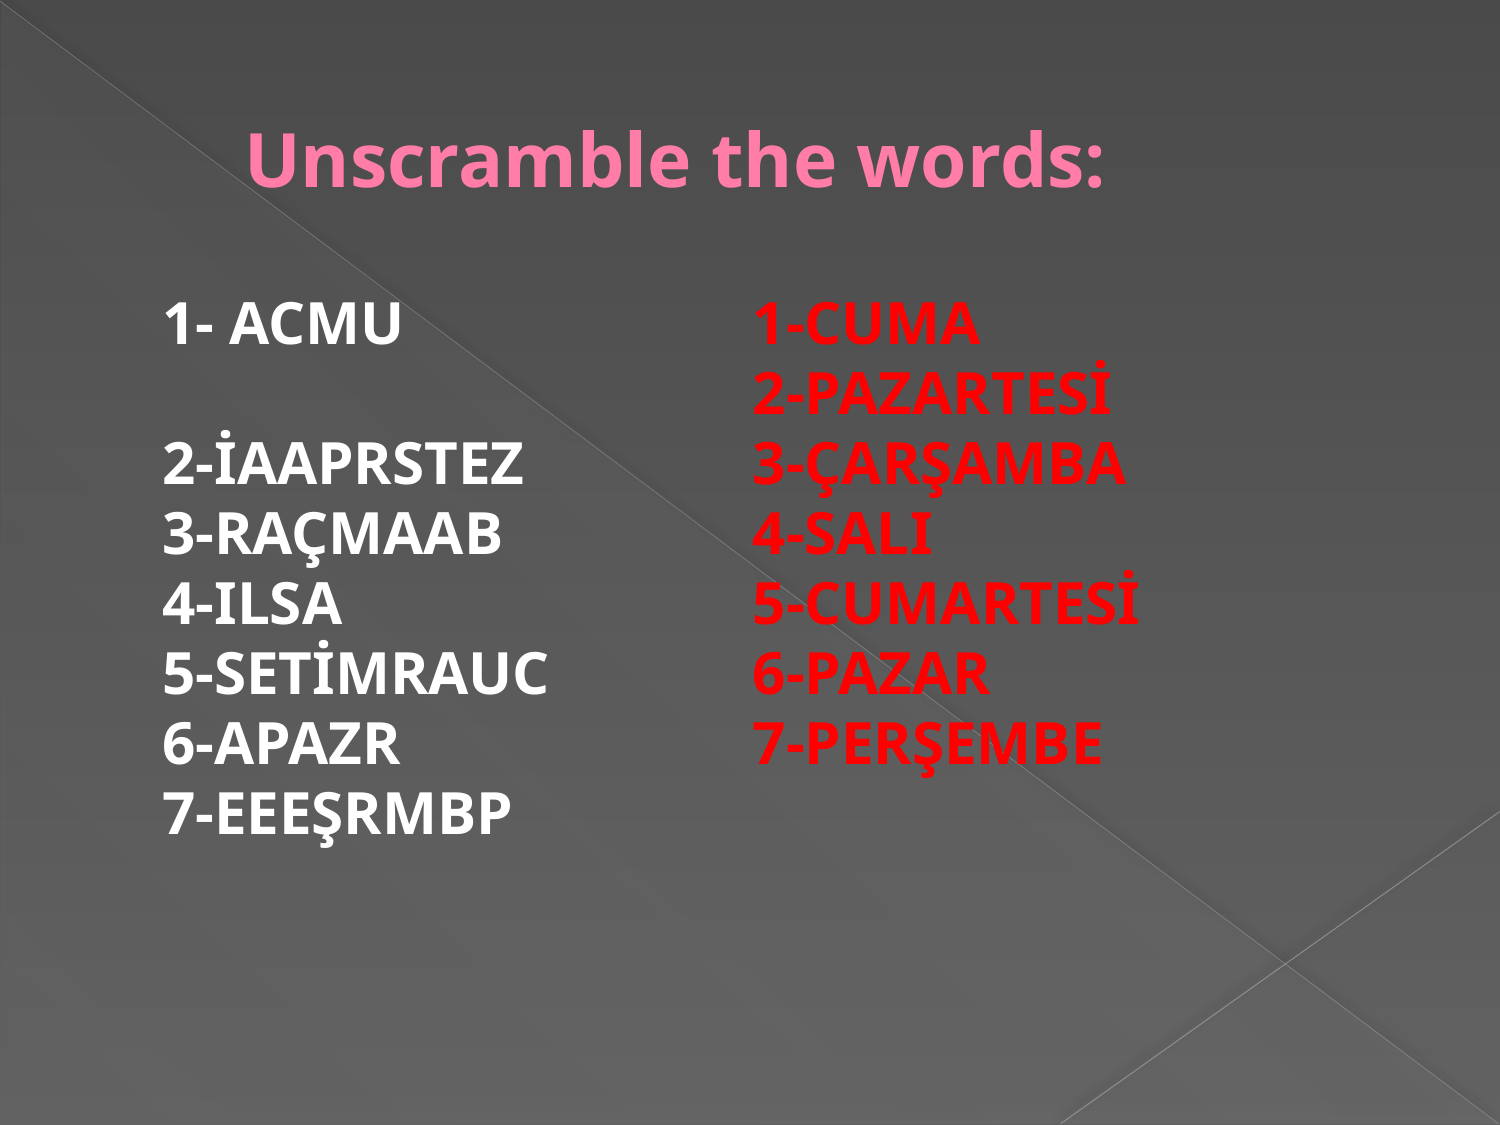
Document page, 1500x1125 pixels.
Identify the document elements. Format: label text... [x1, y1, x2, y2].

text_box 1-CUMA 2-PAZARTESİ 3-ÇARŞAMBA 4-SALI 5-CUMARTESİ 6-PAZAR 7-PERŞEMBE [738, 278, 1306, 784]
text_box 1- ACMU 2-İAAPRSTEZ 3-RAÇMAAB 4-ILSA 5-SETİMRAUC 6-APAZR 7-EEEŞRMBP [147, 278, 585, 854]
title Unscramble the words: [150, 42, 1500, 273]
